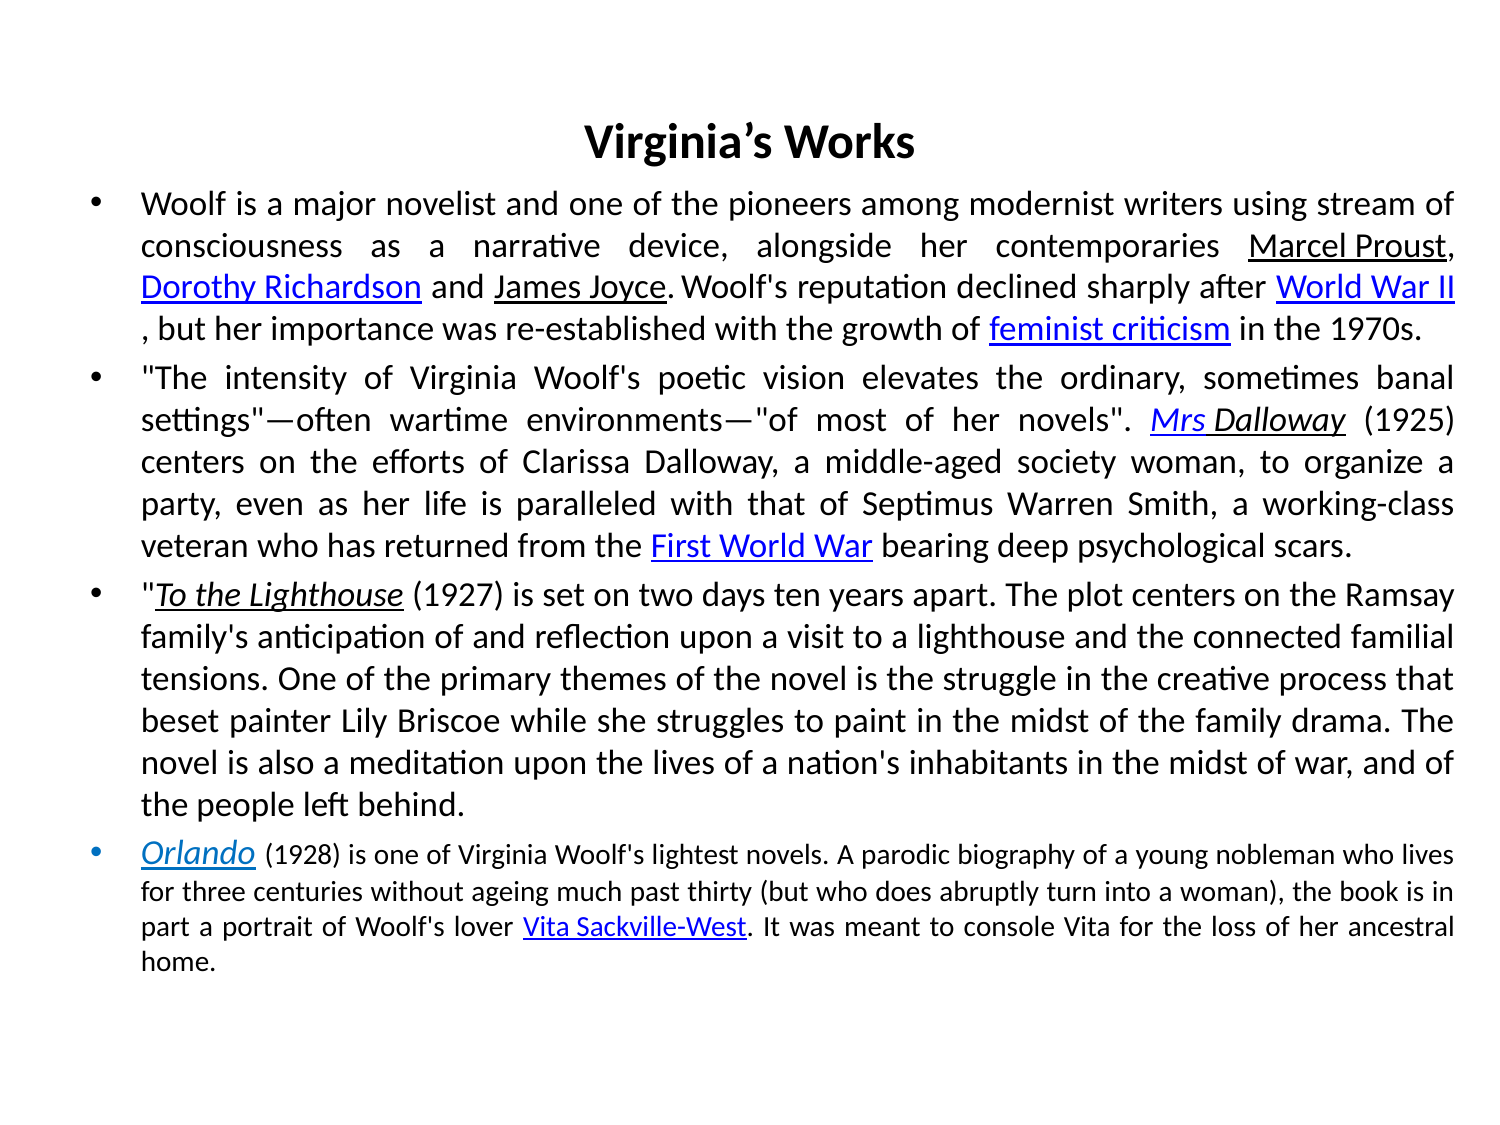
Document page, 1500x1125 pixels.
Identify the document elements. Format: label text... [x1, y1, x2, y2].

list Woolf is a major novelist and one of the pioneers among modernist writers using stream of consciousness as a narrative device, alongside her contemporaries Marcel Proust, Dorothy Richardson and James Joyce. Woolf's reputation declined sharply after World War II, but her importance was re-established with the growth of feminist criticism in the 1970s. "The intensity of Virginia Woolf's poetic vision elevates the ordinary, sometimes banal settings"—often wartime environments—"of most of her novels". Mrs Dalloway (1925) centers on the efforts of Clarissa Dalloway, a middle-aged society woman, to organize a party, even as her life is paralleled with that of Septimus Warren Smith, a working-class veteran who has returned from the First World War bearing deep psychological scars. "To the Lighthouse (1927) is set on two days ten years apart. The plot centers on the Ramsay family's anticipation of and reflection upon a visit to a lighthouse and the connected familial tensions. One of the primary themes of the novel is the struggle in the creative process that beset painter Lily Briscoe while she struggles to paint in the midst of the family drama. The novel is also a meditation upon the lives of a nation's inhabitants in the midst of war, and of the people left behind. Orlando (1928) is one of Virginia Woolf's lightest novels. A parodic biography of a young nobleman who lives for three centuries without ageing much past thirty (but who does abruptly turn into a woman), the book is in part a portrait of Woolf's lover Vita Sackville-West. It was meant to console Vita for the loss of her ancestral home. [75, 172, 1471, 1005]
title Virginia’s Works [75, 45, 1425, 172]
